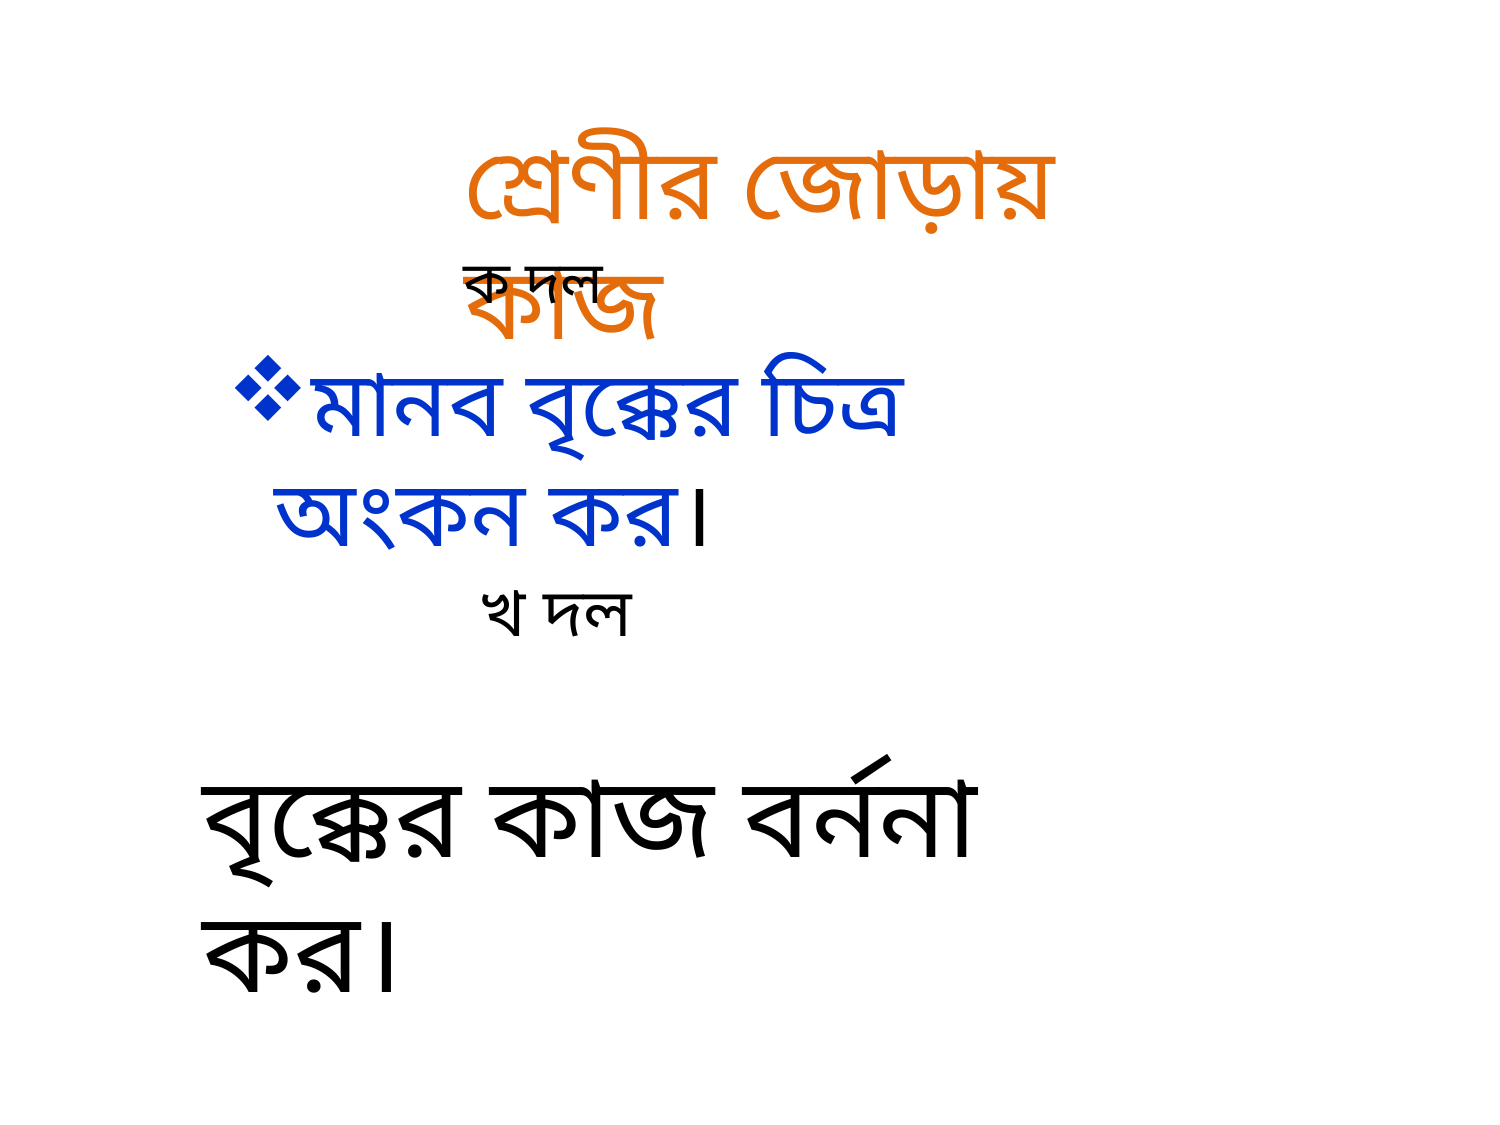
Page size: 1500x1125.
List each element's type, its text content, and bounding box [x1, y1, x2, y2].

text_box বৃক্কের কাজ বর্ননা কর। [187, 737, 1075, 1073]
text_box খ দল [465, 562, 648, 658]
text_box শ্রেণীর জোড়ায় কাজ [449, 112, 1125, 337]
text_box মানব বৃক্কের চিত্র অংকন কর। [212, 337, 1150, 618]
text_box ক দল [448, 237, 669, 323]
